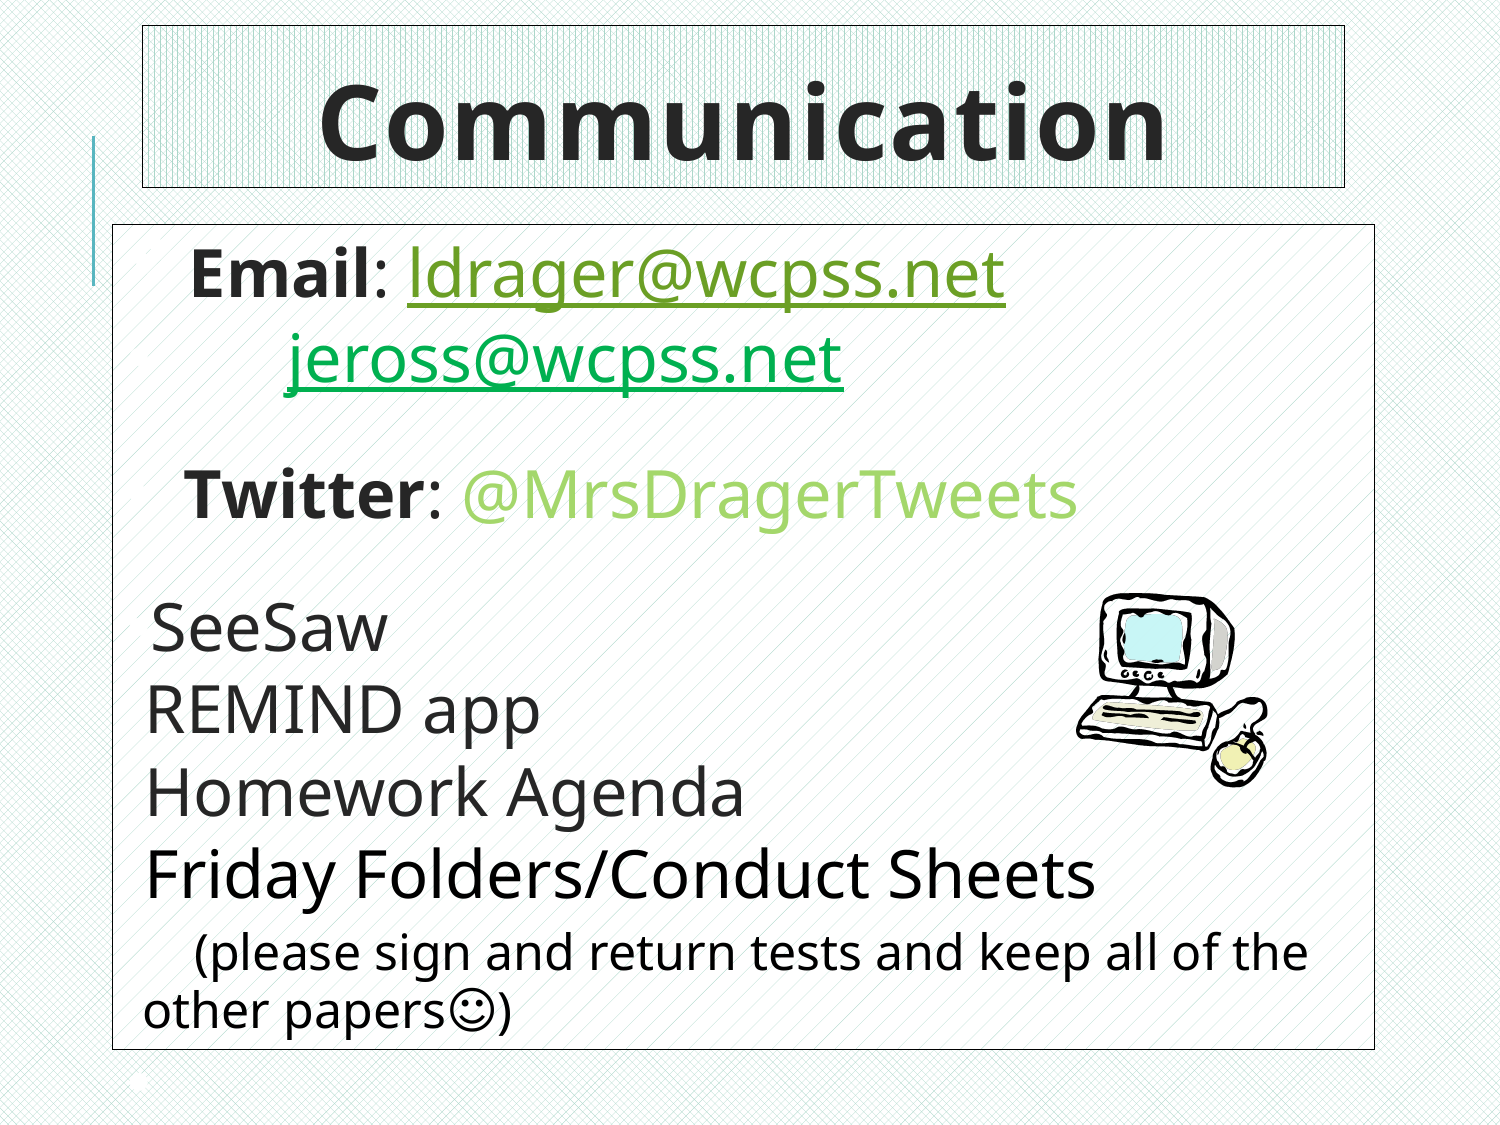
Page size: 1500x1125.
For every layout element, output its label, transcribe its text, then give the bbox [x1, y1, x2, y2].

list Email: ldrager@wcpss.net jeross@wcpss.net Twitter: @MrsDragerTweets SeeSaw REMIND app Homework Agenda Friday Folders/Conduct Sheets (please sign and return tests and keep all of the other papers☺) [112, 224, 1375, 1050]
picture [1074, 591, 1269, 790]
title Communication [142, 25, 1345, 188]
